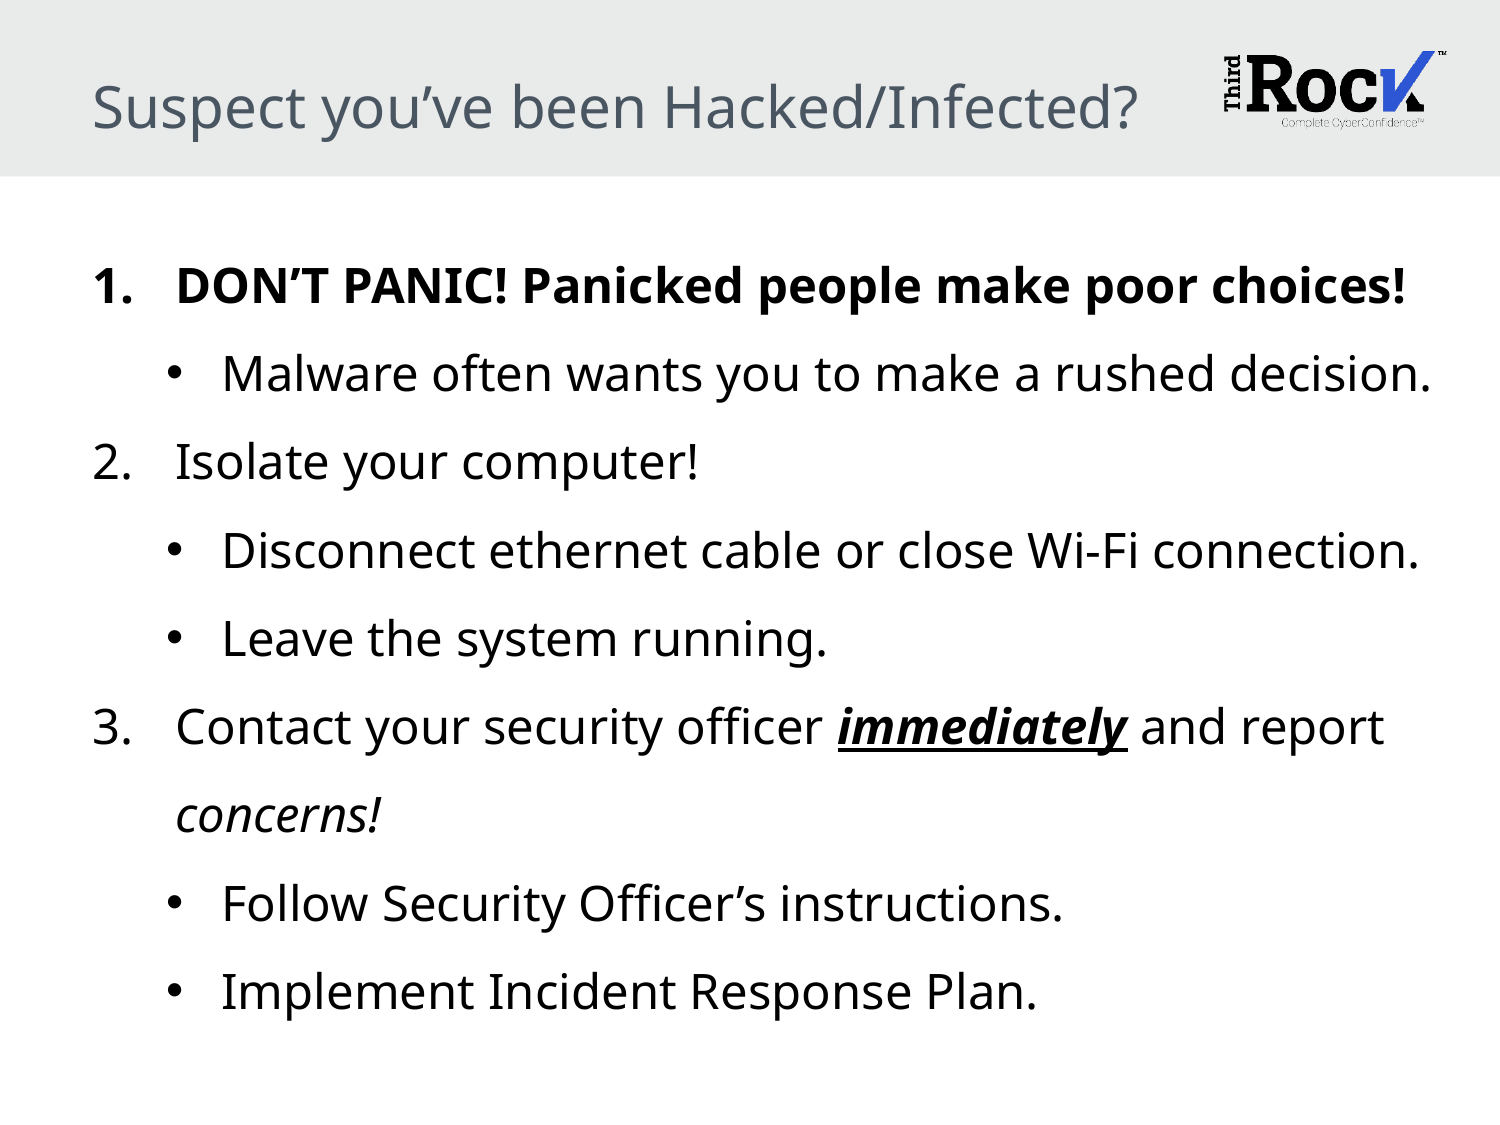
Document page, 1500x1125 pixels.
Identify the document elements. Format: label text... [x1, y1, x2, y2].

list DON’T PANIC! Panicked people make poor choices! Malware often wants you to make a rushed decision. Isolate your computer! Disconnect ethernet cable or close Wi-Fi connection. Leave the system running. Contact your security officer immediately and report concerns! Follow Security Officer’s instructions. Implement Incident Response Plan. [92, 224, 1440, 1075]
picture [1216, 41, 1454, 138]
title Suspect you’ve been Hacked/Infected? [92, 70, 1408, 163]
